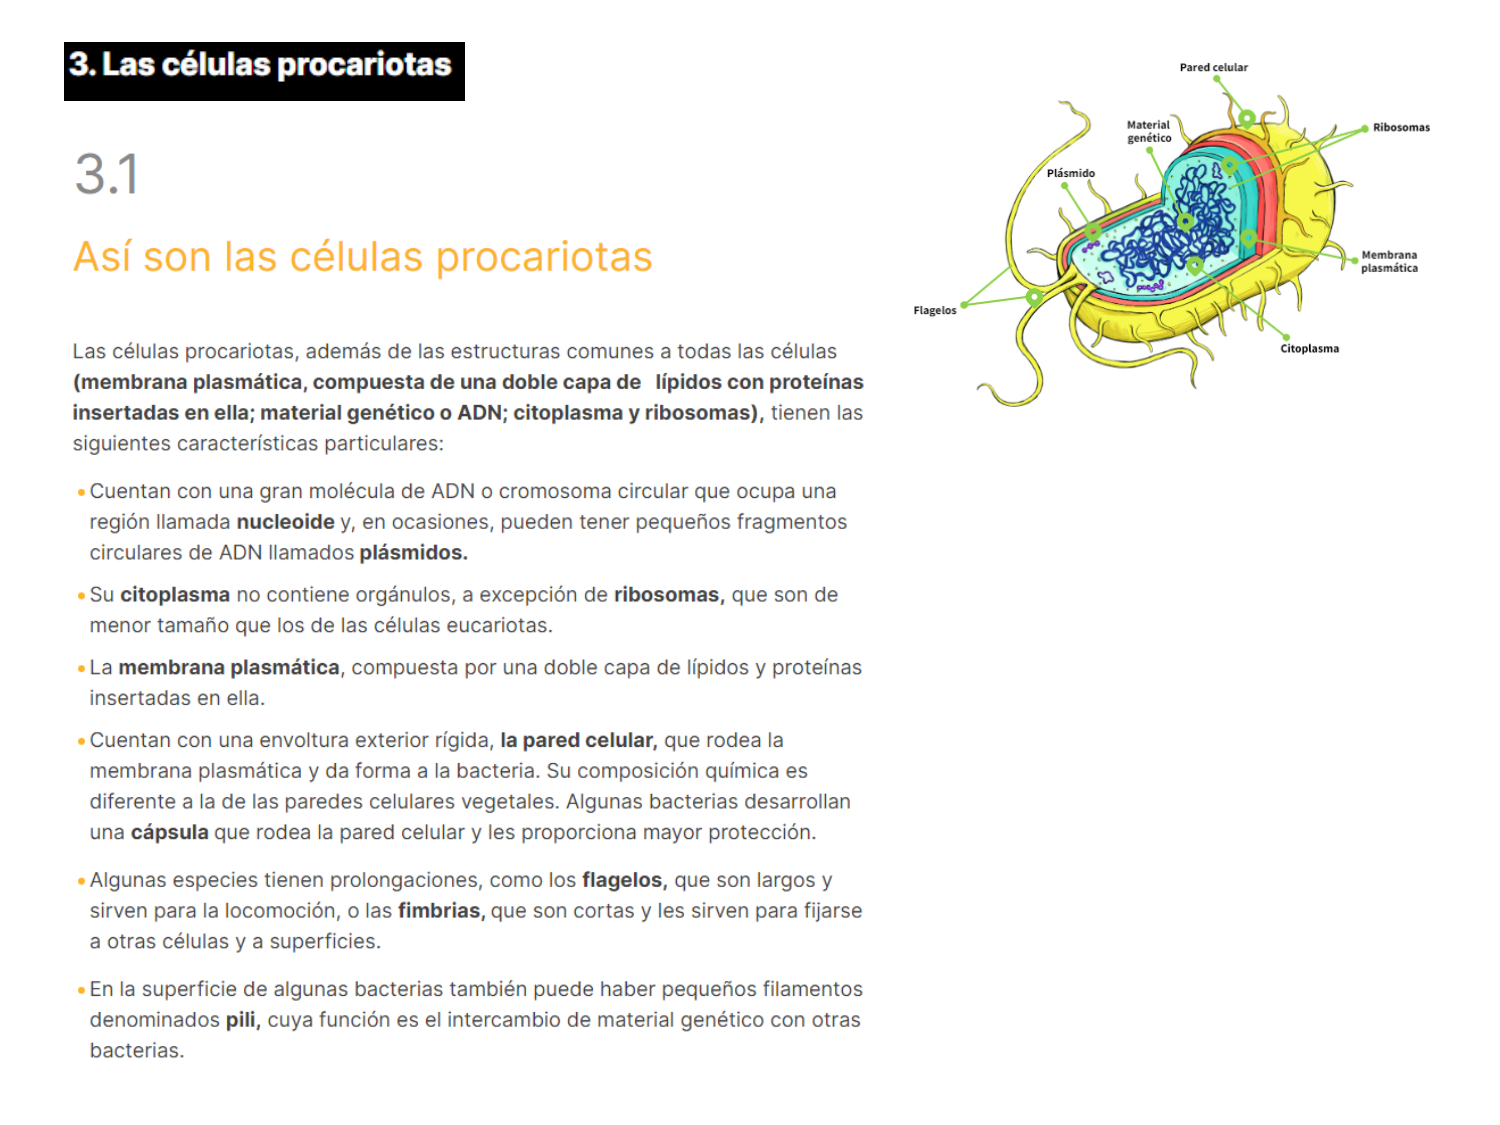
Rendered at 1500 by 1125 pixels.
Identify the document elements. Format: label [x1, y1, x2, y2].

picture [895, 47, 1450, 424]
picture [60, 148, 892, 1071]
picture [64, 42, 466, 101]
